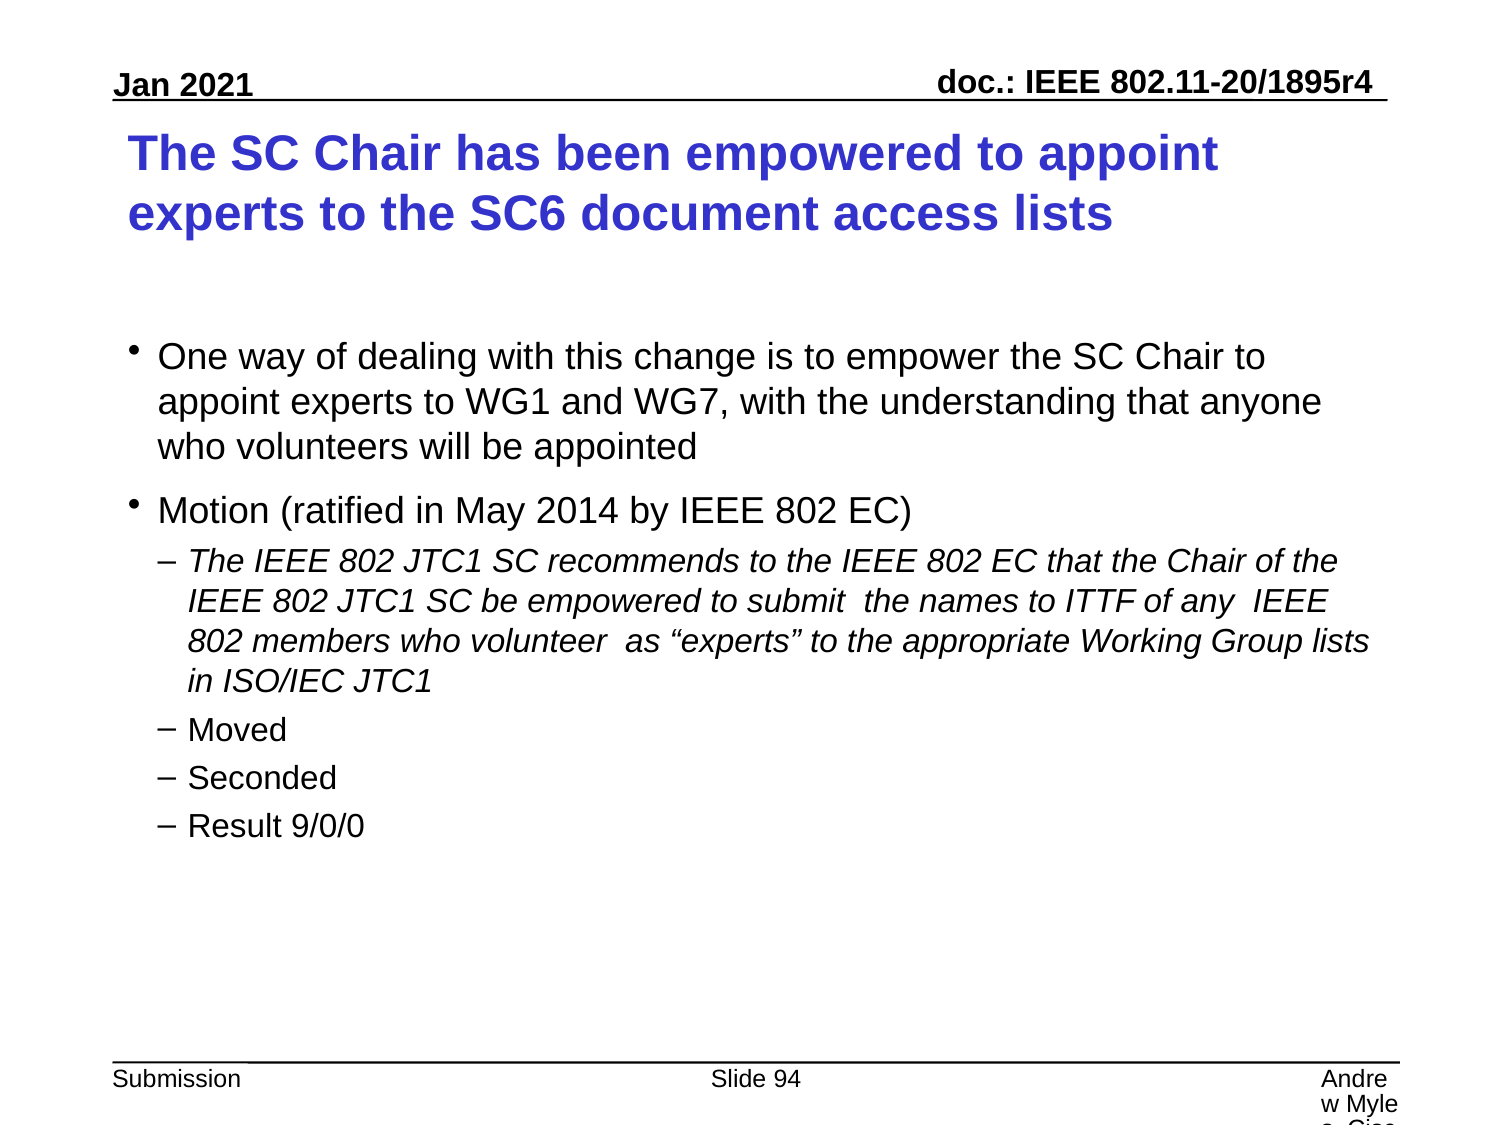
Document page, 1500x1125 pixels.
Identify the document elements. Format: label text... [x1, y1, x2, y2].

title The SC Chair has been empowered to appoint experts to the SC6 document access lists [112, 112, 1388, 288]
slide_number Slide 94 [709, 1061, 803, 1093]
footer Andrew Myles, Cisco [1320, 1061, 1402, 1093]
list One way of dealing with this change is to empower the SC Chair to appoint experts to WG1 and WG7, with the understanding that anyone who volunteers will be appointed Motion (ratified in May 2014 by IEEE 802 EC) The IEEE 802 JTC1 SC recommends to the IEEE 802 EC that the Chair of the IEEE 802 JTC1 SC be empowered to submit the names to ITTF of any IEEE 802 members who volunteer as “experts” to the appropriate Working Group lists in ISO/IEC JTC1 Moved Seconded Result 9/0/0 [112, 324, 1388, 1000]
